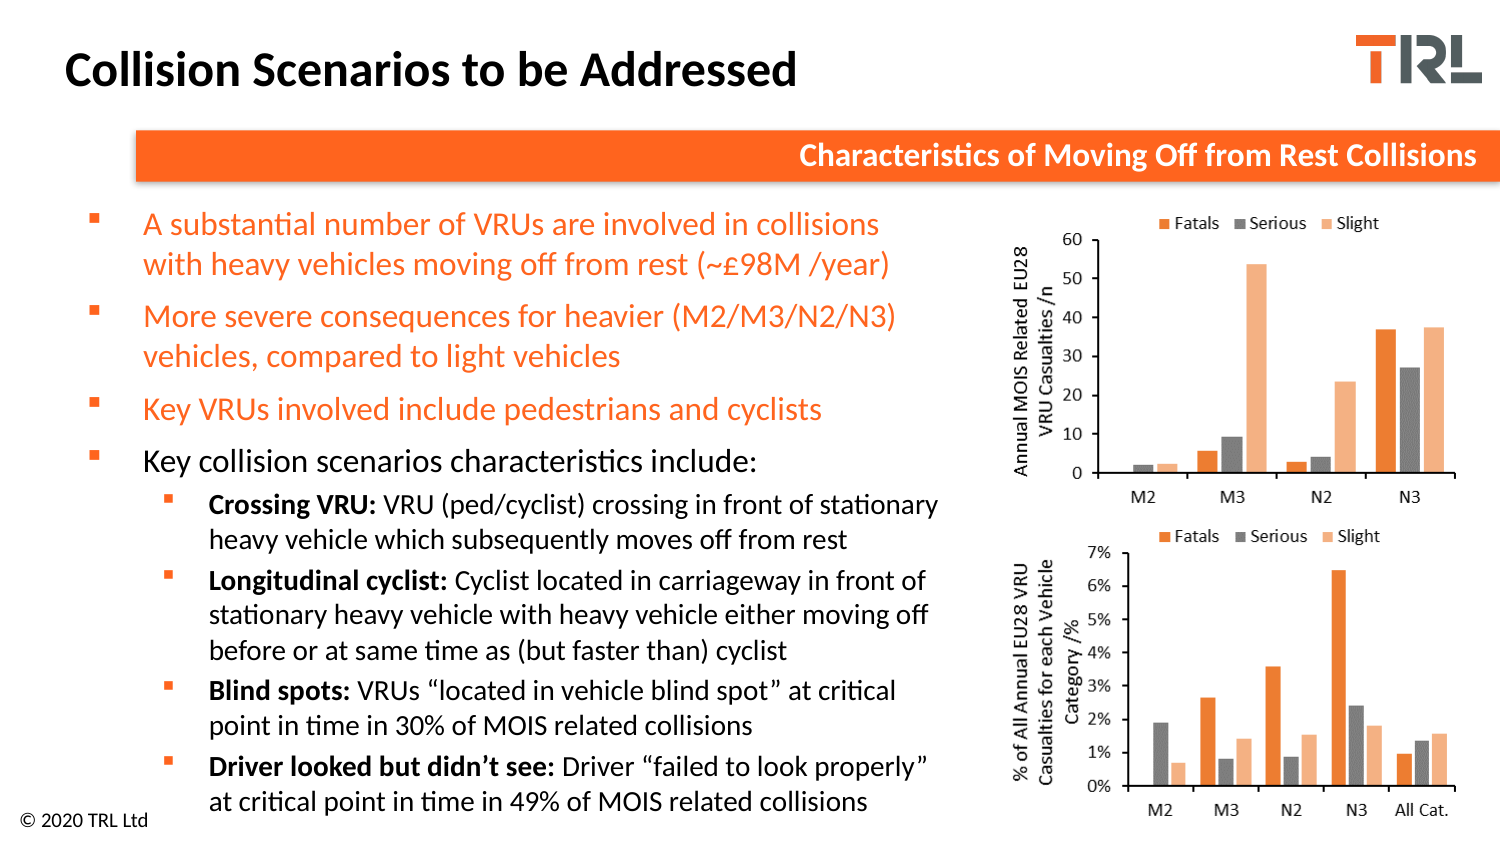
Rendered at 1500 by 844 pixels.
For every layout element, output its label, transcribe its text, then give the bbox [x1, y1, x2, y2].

title Collision Scenarios to be Addressed [50, 15, 1174, 117]
picture [1356, 35, 1482, 84]
text_box [135, 130, 1500, 182]
picture [1004, 206, 1478, 834]
list A substantial number of VRUs are involved in collisions with heavy vehicles moving off from rest (~£98M /year) More severe consequences for heavier (M2/M3/N2/N3) vehicles, compared to light vehicles Key VRUs involved include pedestrians and cyclists Key collision scenarios characteristics include: Crossing VRU: VRU (ped/cyclist) crossing in front of stationary heavy vehicle which subsequently moves off from rest Longitudinal cyclist: Cyclist located in carriageway in front of stationary heavy vehicle with heavy vehicle either moving off before or at same time as (but faster than) cyclist Blind spots: VRUs “located in vehicle blind spot” at critical point in time in 30% of MOIS related collisions Driver looked but didn’t see: Driver “failed to look properly” at critical point in time in 49% of MOIS related collisions [71, 194, 960, 765]
text_box Characteristics of Moving Off from Rest Collisions [162, 125, 1500, 180]
